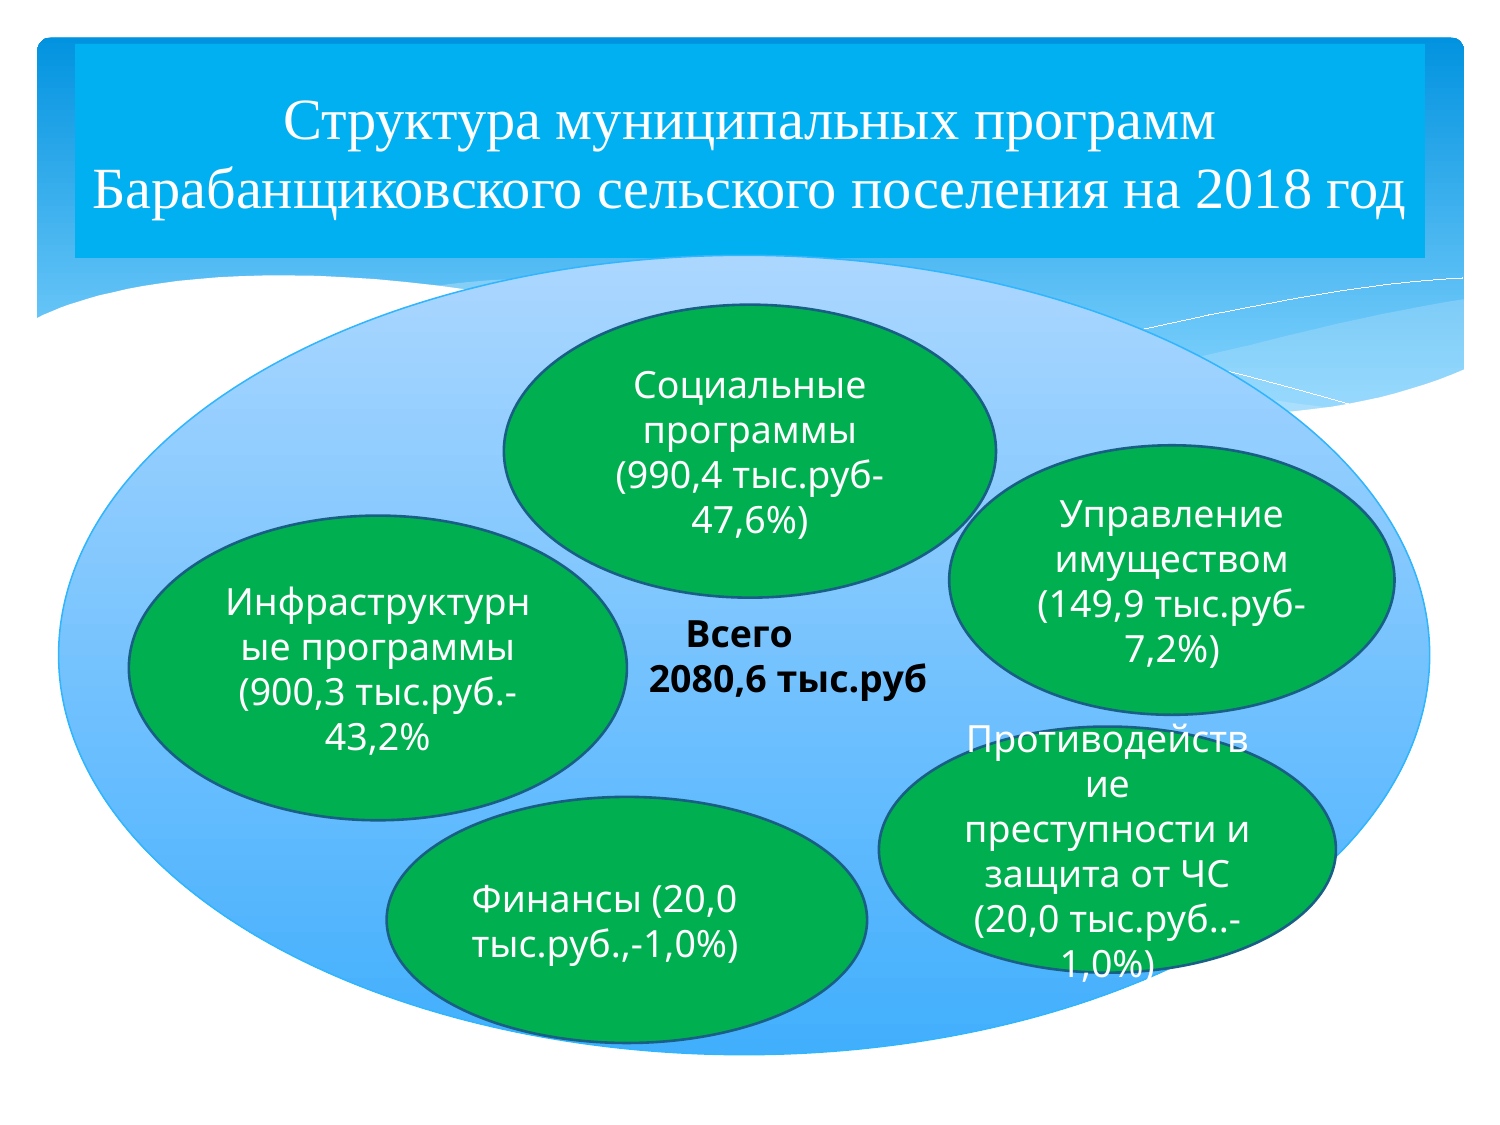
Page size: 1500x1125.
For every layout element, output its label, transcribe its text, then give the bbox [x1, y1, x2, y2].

text_box Всего 2080,6 тыс.руб [57, 254, 1431, 1056]
text_box Инфраструктурные программы (900,3 тыс.руб.-43,2% [127, 514, 629, 822]
text_box Социальные программы (990,4 тыс.руб-47,6%) [502, 303, 998, 599]
text_box Управление имуществом (149,9 тыс.руб-7,2%) [947, 443, 1396, 717]
text_box Финансы (20,0 тыс.руб.,-1,0%) [385, 795, 869, 1045]
text_box Противодействие преступности и защита от ЧС (20,0 тыс.руб..-1,0%) [877, 725, 1338, 974]
title Структура муниципальных программ Барабанщиковского сельского поселения на 2018 год [75, 43, 1425, 258]
